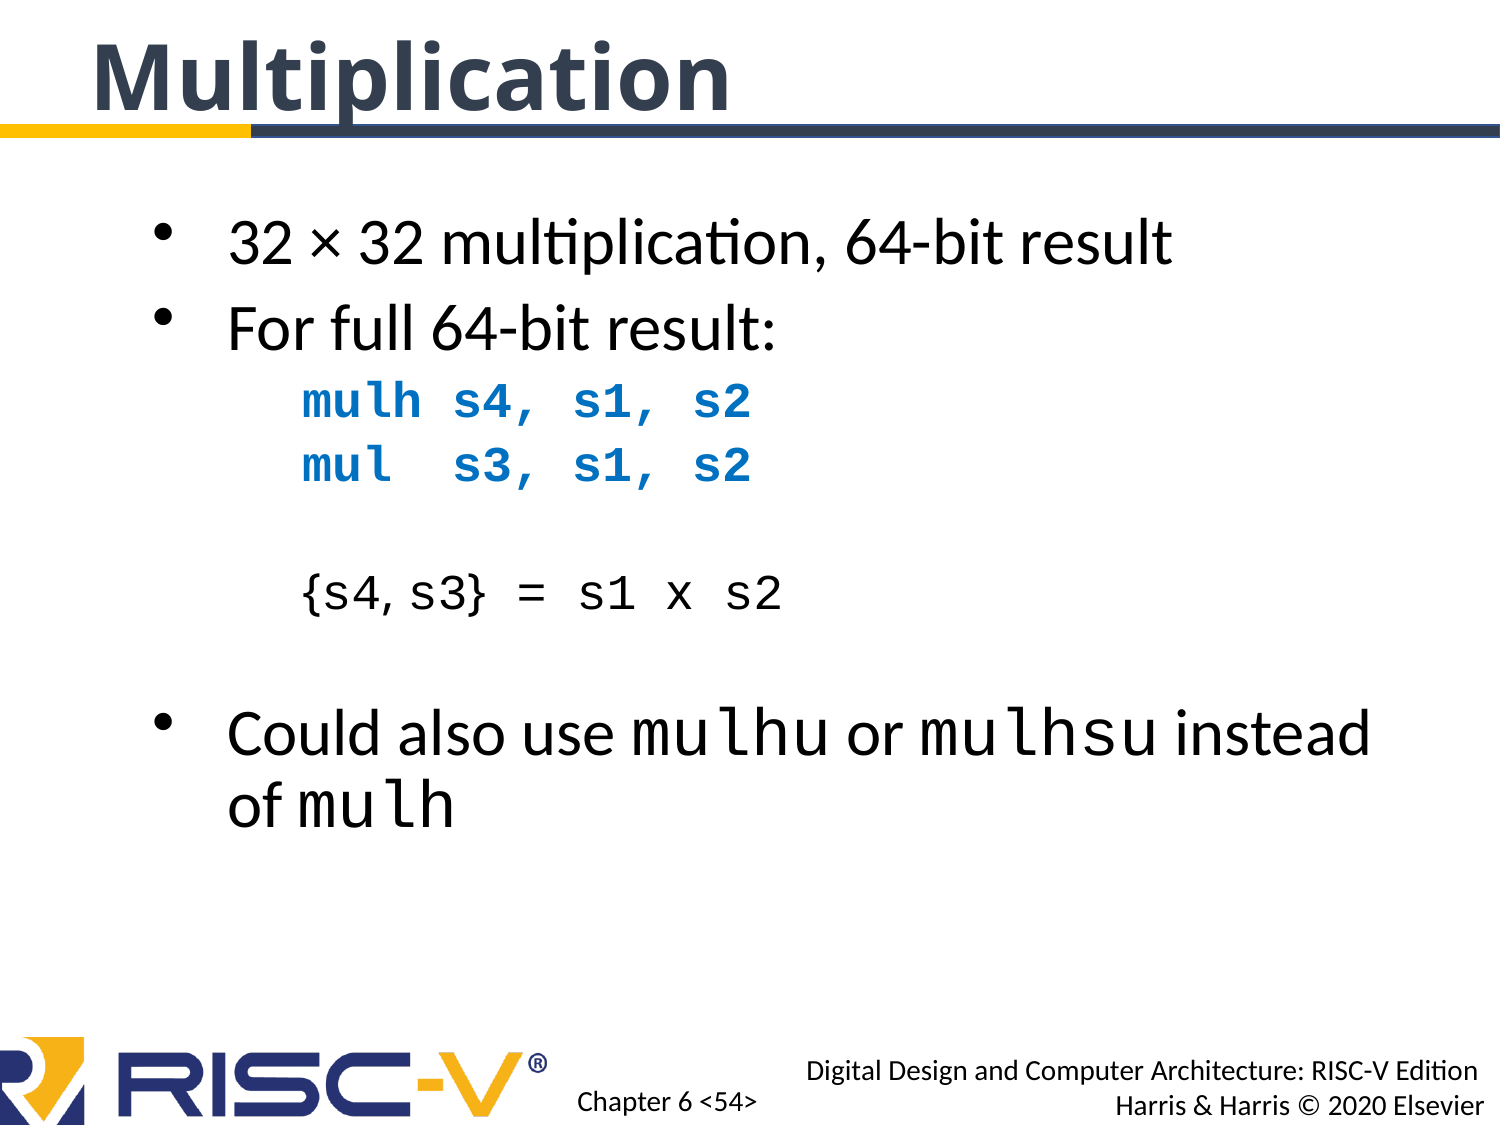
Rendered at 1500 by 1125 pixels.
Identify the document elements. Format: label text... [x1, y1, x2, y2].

text_box [87, 174, 1413, 1025]
text_box [112, 200, 1438, 1050]
text_box 32 × 32 multiplication, 64-bit result For full 64-bit result: mulh s4, s1, s2 mul s3, s1, s2 {s4, s3} = s1 x s2 Could also use mulhu or mulhsu instead of mulh [137, 199, 1400, 1013]
text_box Multiplication [0, 11, 1300, 136]
picture [0, 1037, 547, 1125]
